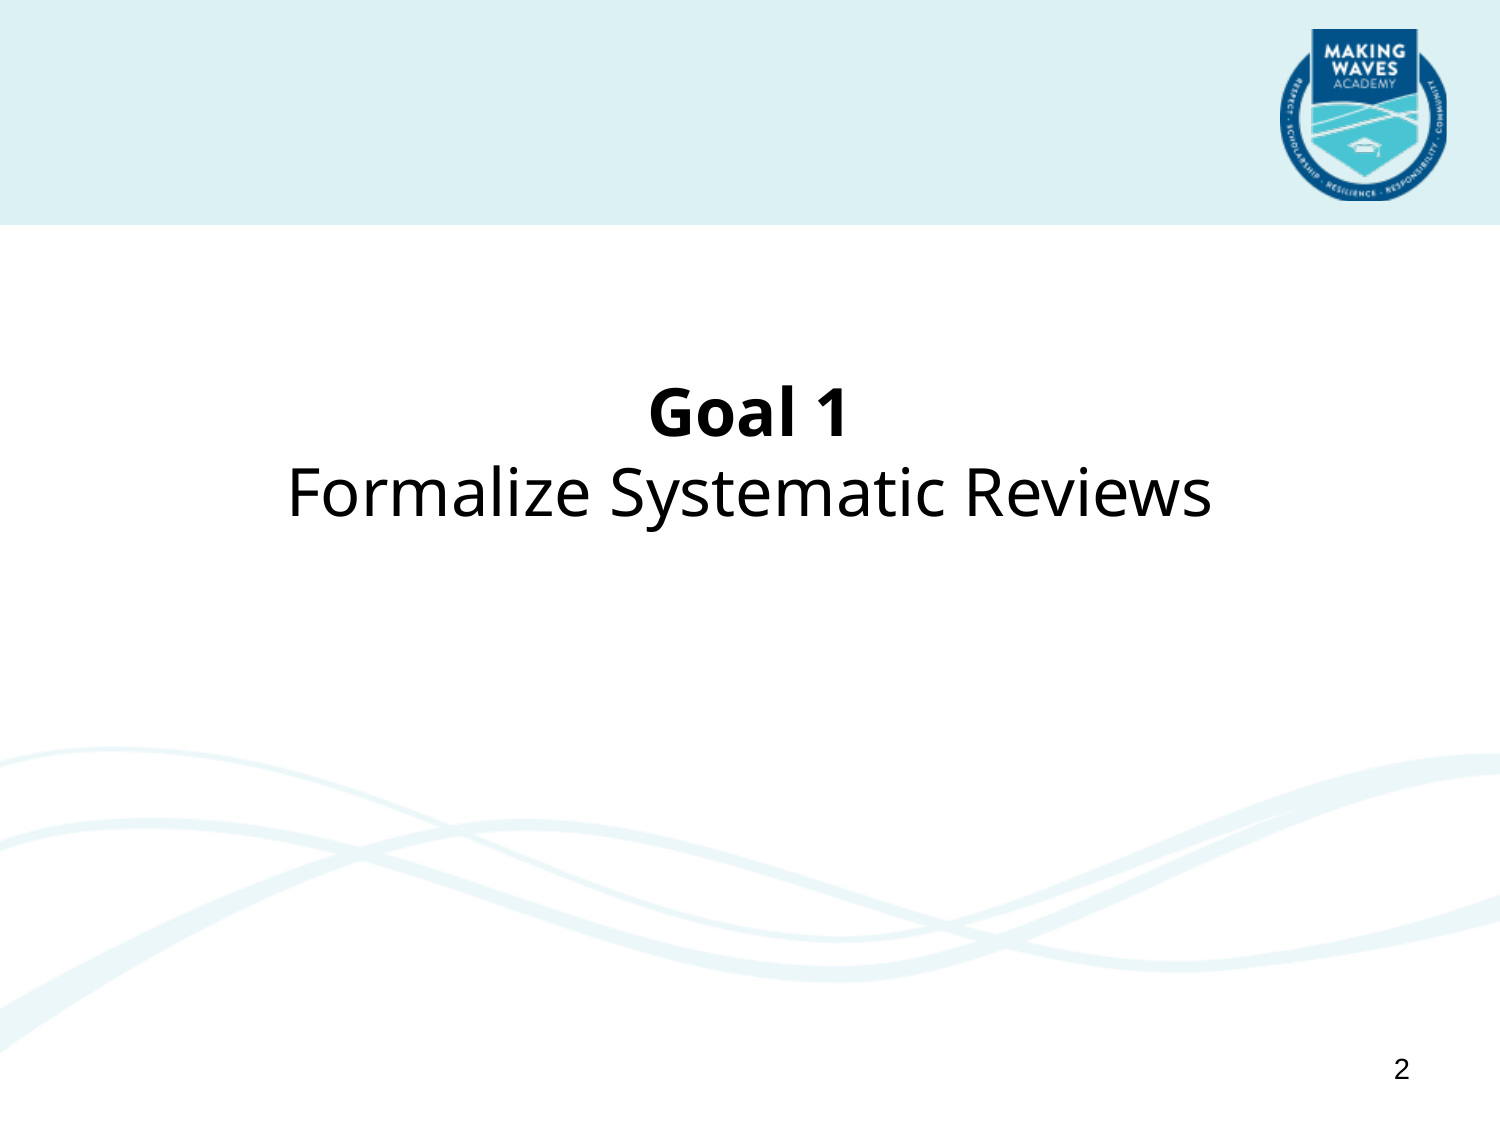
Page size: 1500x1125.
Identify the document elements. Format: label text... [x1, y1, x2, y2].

text_box 2 [1074, 1042, 1425, 1103]
list Goal 1 Formalize Systematic Reviews [0, 362, 1500, 504]
